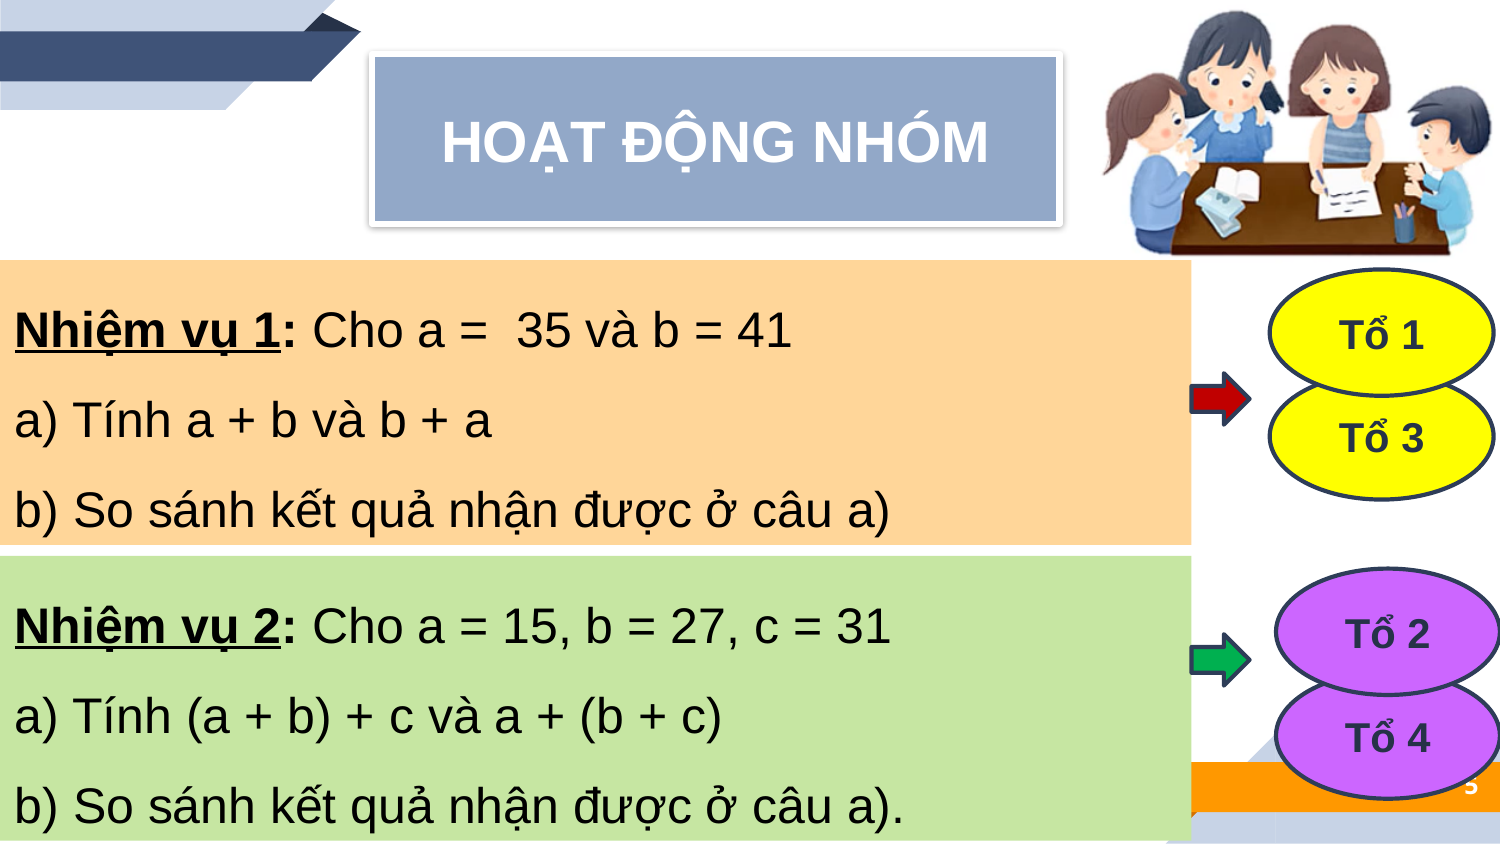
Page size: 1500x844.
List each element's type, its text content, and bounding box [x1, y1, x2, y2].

text_box HOẠT ĐỘNG NHÓM [369, 51, 1063, 227]
text_box [1189, 371, 1252, 427]
picture [1098, 0, 1494, 267]
text_box Nhiệm vụ 1: Cho a = 35 và b = 41 a) Tính a + b và b + a b) So sánh kết quả nhận được ở câu a) [0, 260, 1192, 545]
slide_number 5 [1249, 760, 1494, 813]
text_box Tổ 4 [1273, 684, 1500, 801]
text_box [1189, 632, 1252, 688]
text_box Tổ 3 [1267, 385, 1496, 502]
text_box Tổ 2 [1273, 566, 1500, 698]
text_box Tổ 1 [1267, 275, 1496, 398]
text_box Nhiệm vụ 2: Cho a = 15, b = 27, c = 31 a) Tính (a + b) + c và a + (b + c) b) So sánh kết quả nhận được ở câu a). [0, 555, 1192, 841]
